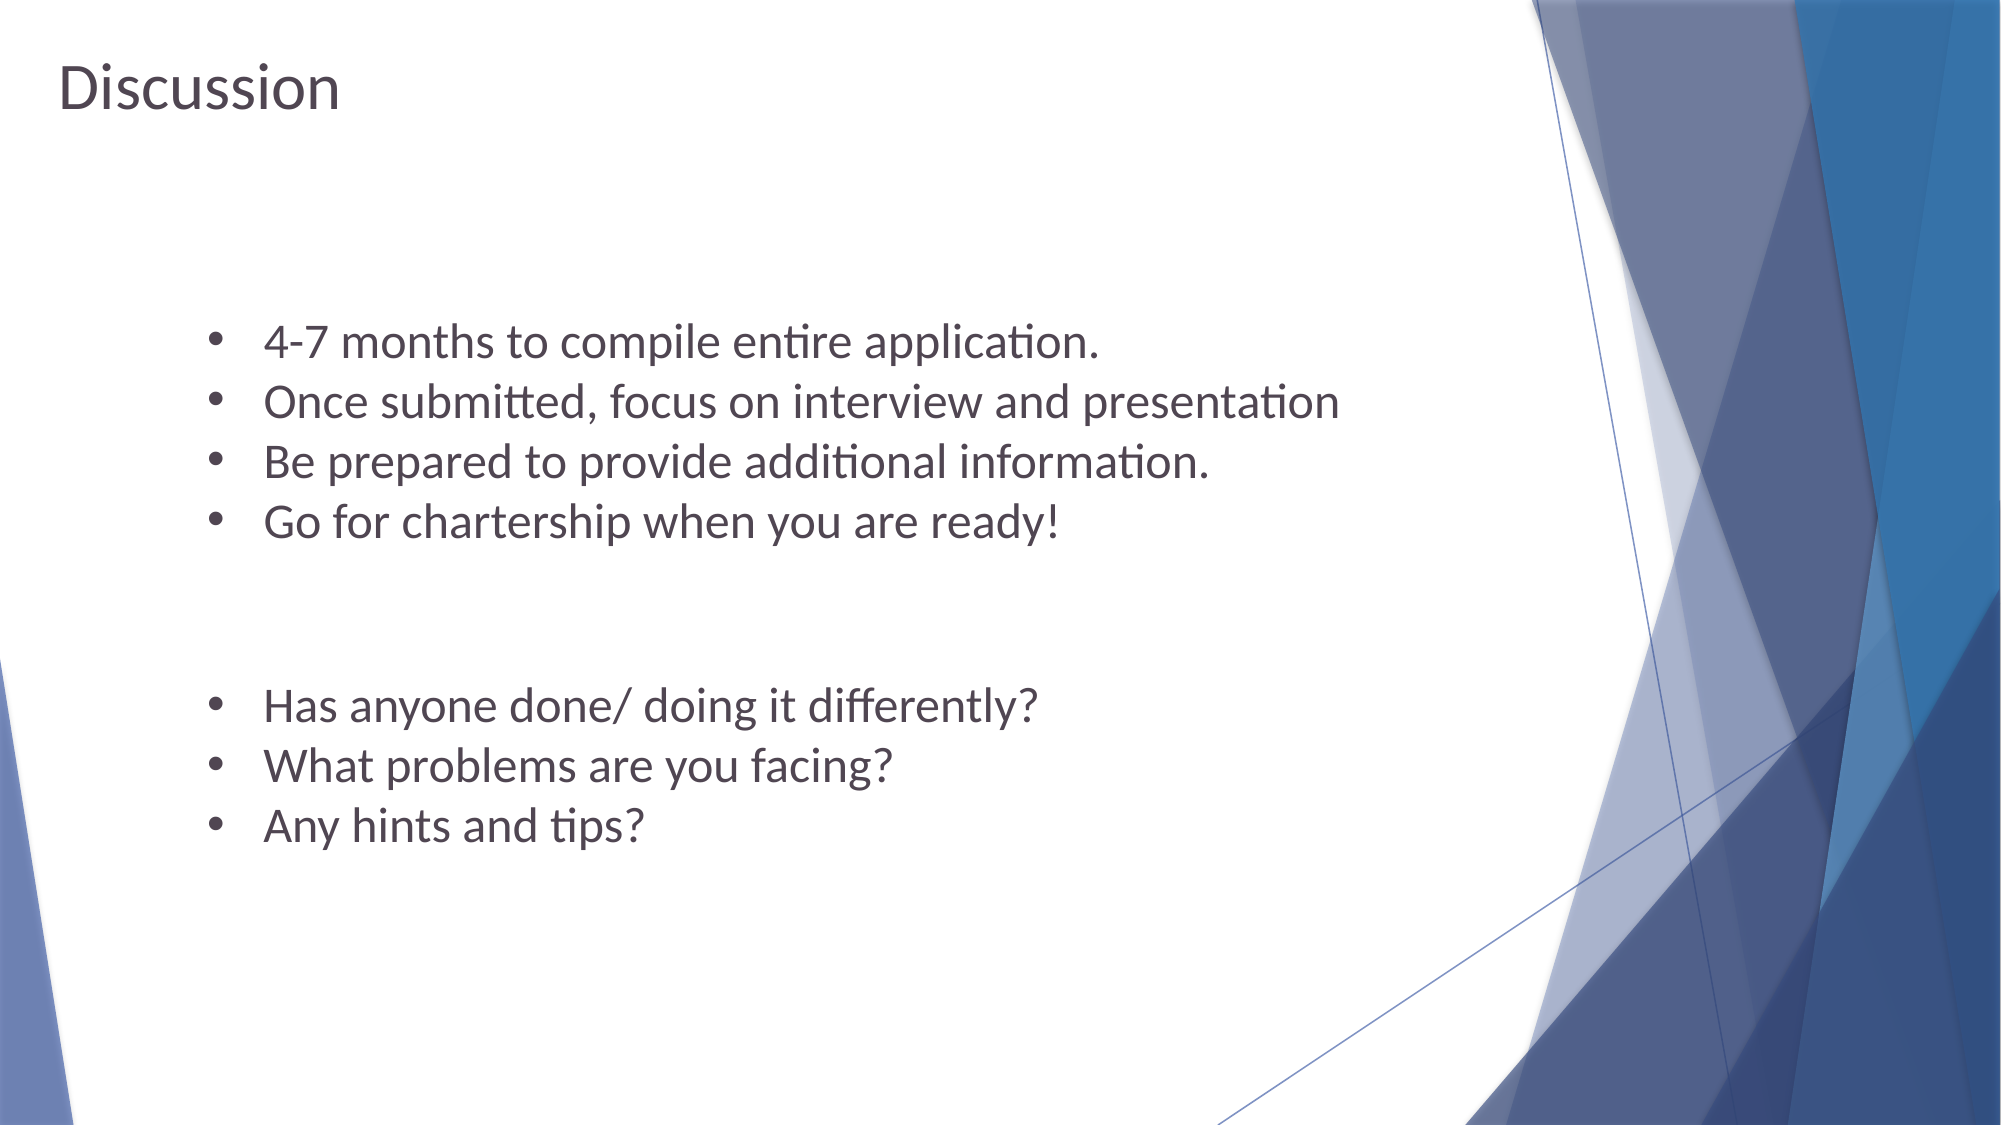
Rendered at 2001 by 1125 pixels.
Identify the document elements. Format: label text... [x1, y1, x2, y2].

text_box Has anyone done/ doing it differently? What problems are you facing? Any hints and tips? [192, 665, 1176, 861]
text_box 4-7 months to compile entire application. Once submitted, focus on interview and presentation Be prepared to provide additional information. Go for chartership when you are ready! [192, 301, 1451, 676]
text_box Discussion [44, 35, 357, 271]
